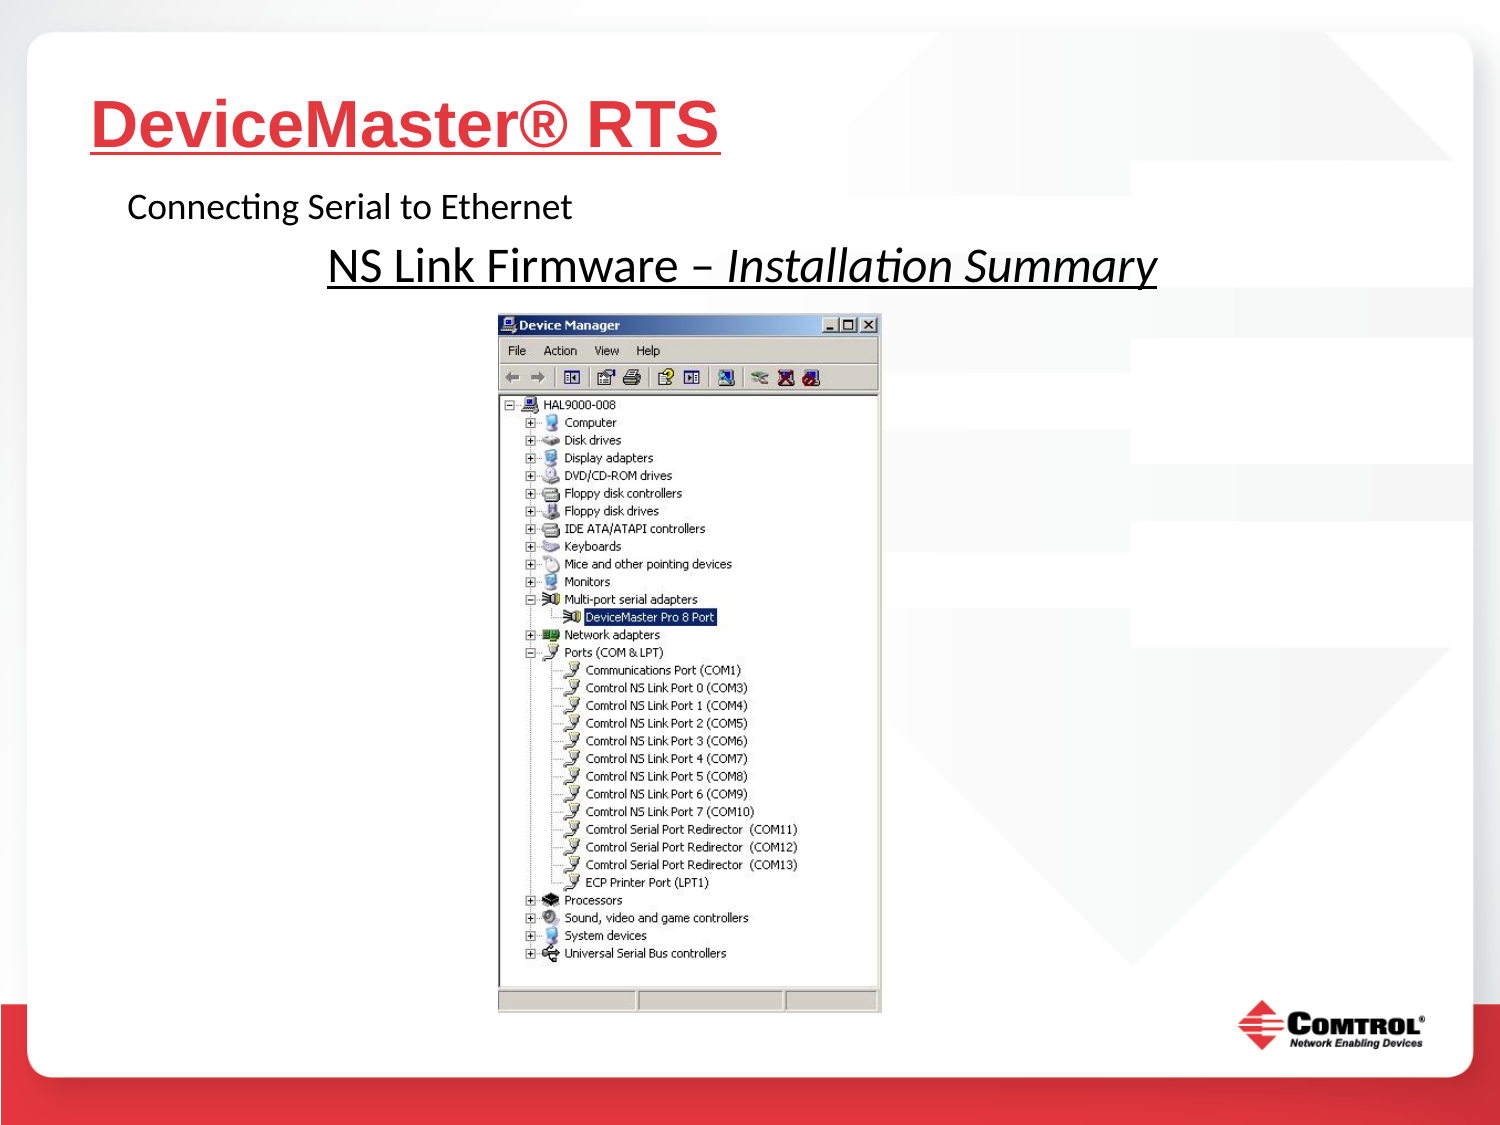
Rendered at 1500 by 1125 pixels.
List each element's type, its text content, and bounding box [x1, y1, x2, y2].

title DeviceMaster® RTS [74, 49, 838, 193]
picture [0, 0, 1500, 1125]
text_box Connecting Serial to Ethernet [112, 174, 663, 235]
text_box NS Link Firmware – Installation Summary [312, 224, 1213, 300]
